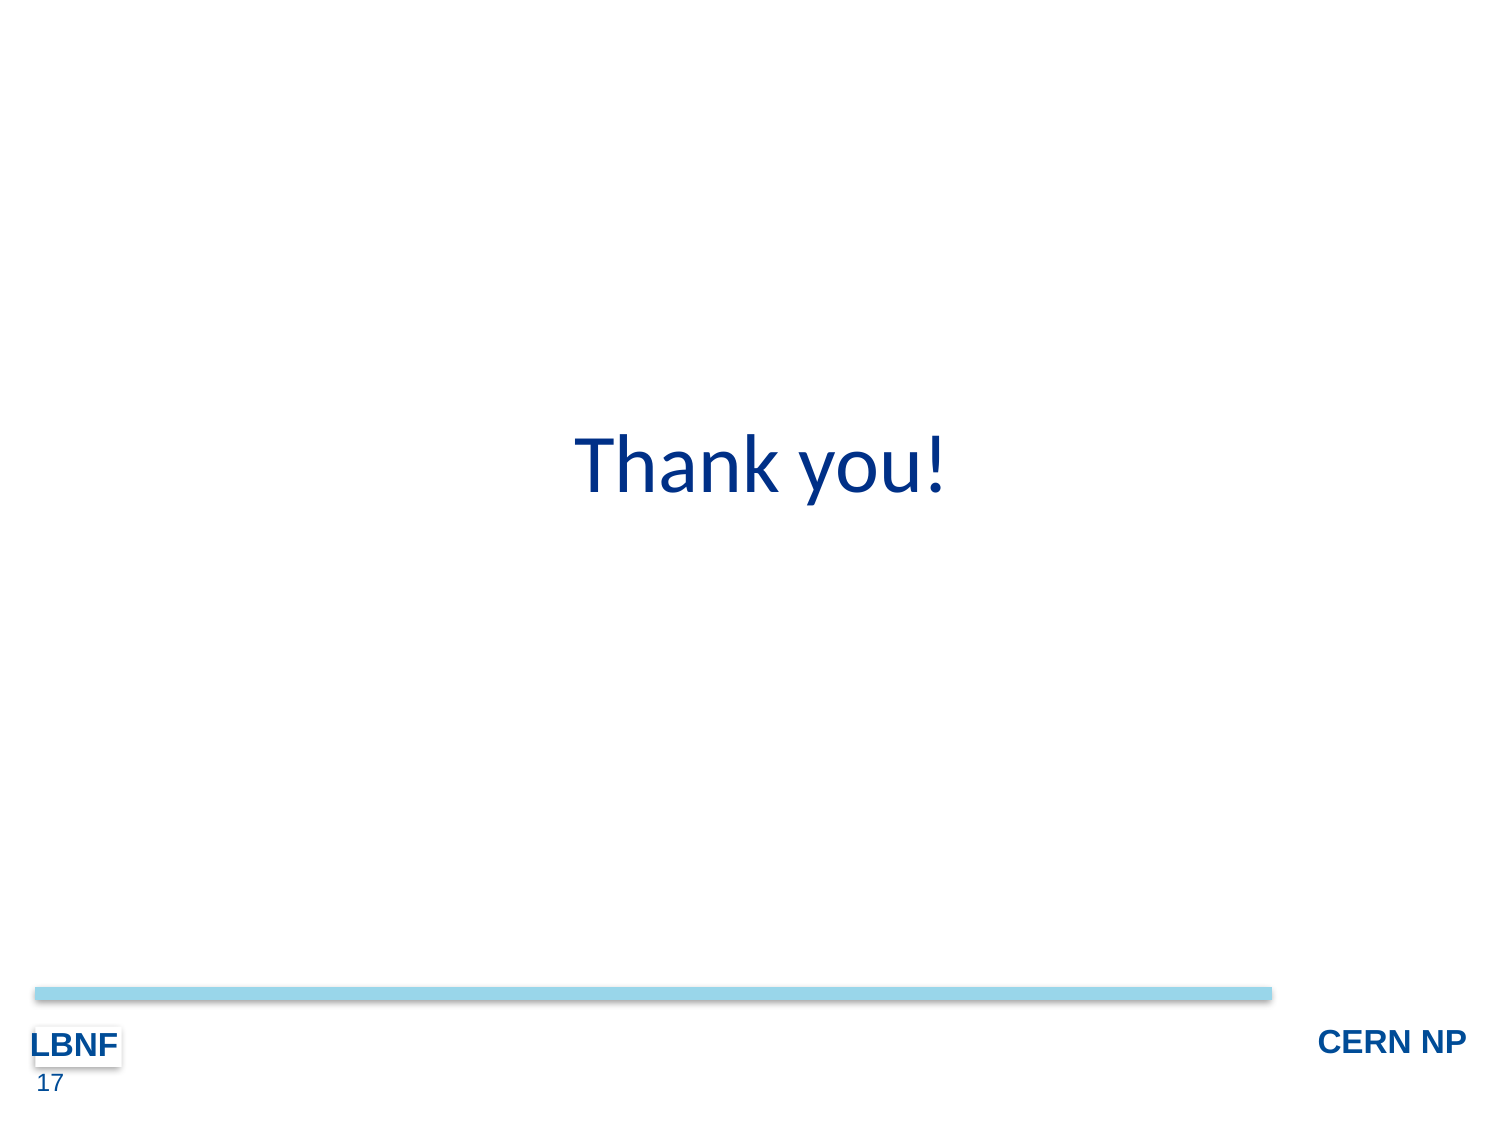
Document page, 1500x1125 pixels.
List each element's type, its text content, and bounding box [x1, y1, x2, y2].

slide_number 17 [36, 1066, 105, 1106]
text_box Thank you! [559, 401, 1047, 517]
